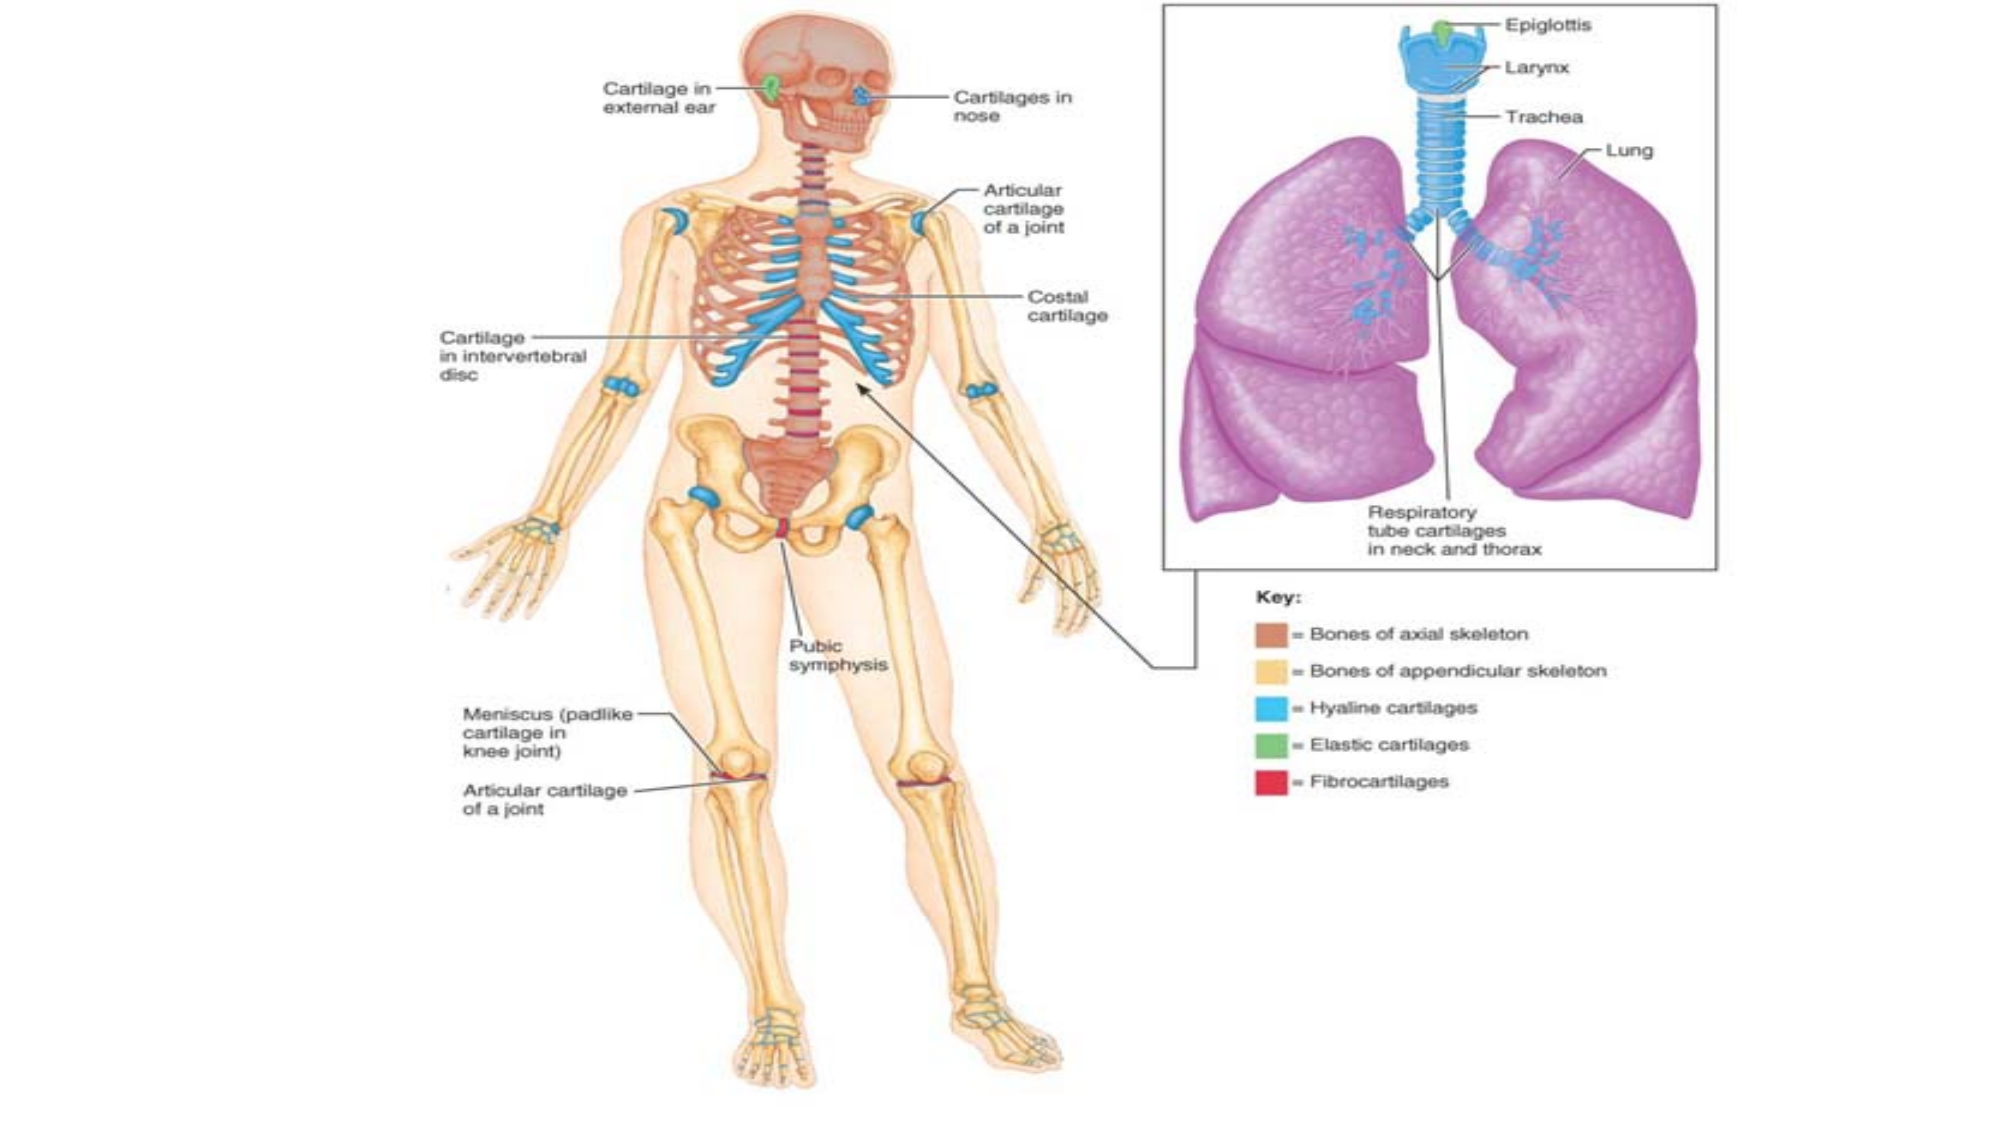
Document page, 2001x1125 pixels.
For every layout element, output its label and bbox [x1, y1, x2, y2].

picture [431, 0, 1737, 1109]
